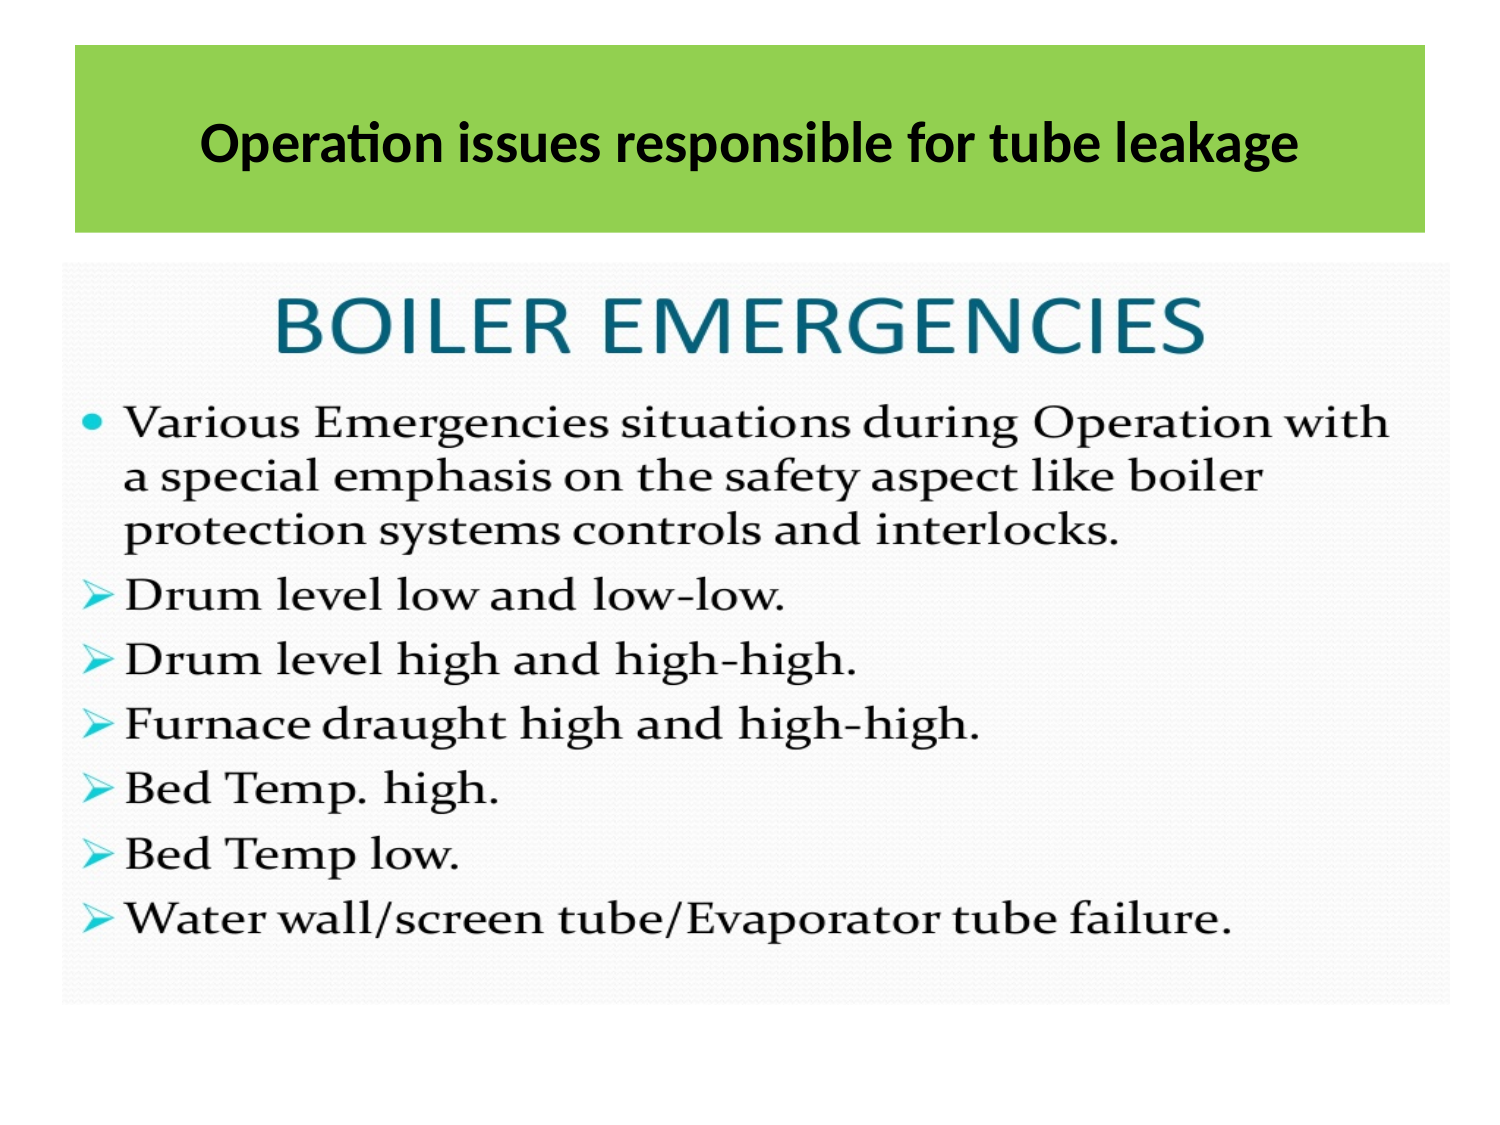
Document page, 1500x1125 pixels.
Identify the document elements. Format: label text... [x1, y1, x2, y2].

title Operation issues responsible for tube leakage [75, 45, 1425, 233]
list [62, 262, 1451, 1006]
